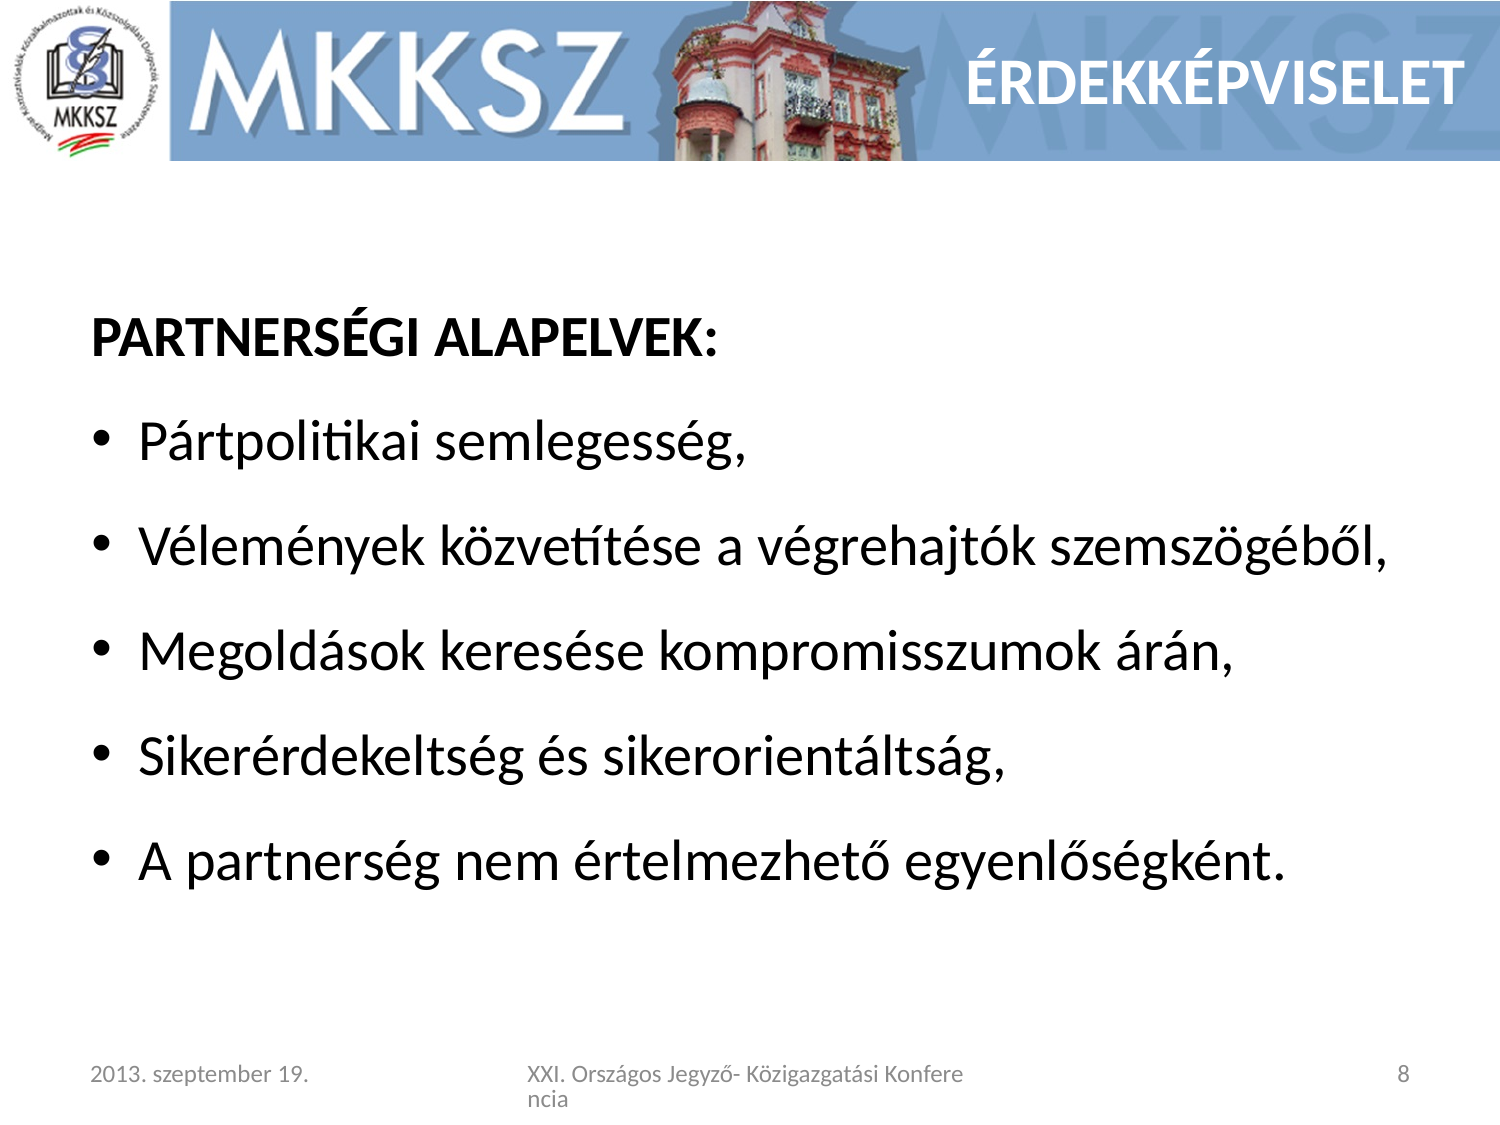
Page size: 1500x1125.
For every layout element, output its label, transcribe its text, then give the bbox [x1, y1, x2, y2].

footer XXI. Országos Jegyző- Közigazgatási Konferencia [512, 1042, 988, 1103]
slide_number 8 [1074, 1042, 1425, 1103]
text_box PARTNERSÉGI ALAPELVEK: Pártpolitikai semlegesség, Vélemények közvetítése a végrehajtók szemszögéből, Megoldások keresése kompromisszumok árán, Sikerérdekeltség és sikerorientáltság, A partnerség nem értelmezhető egyenlőségként. [76, 255, 1436, 900]
slide_number 2013. szeptember 19. [75, 1042, 425, 1103]
picture [0, 0, 1500, 162]
